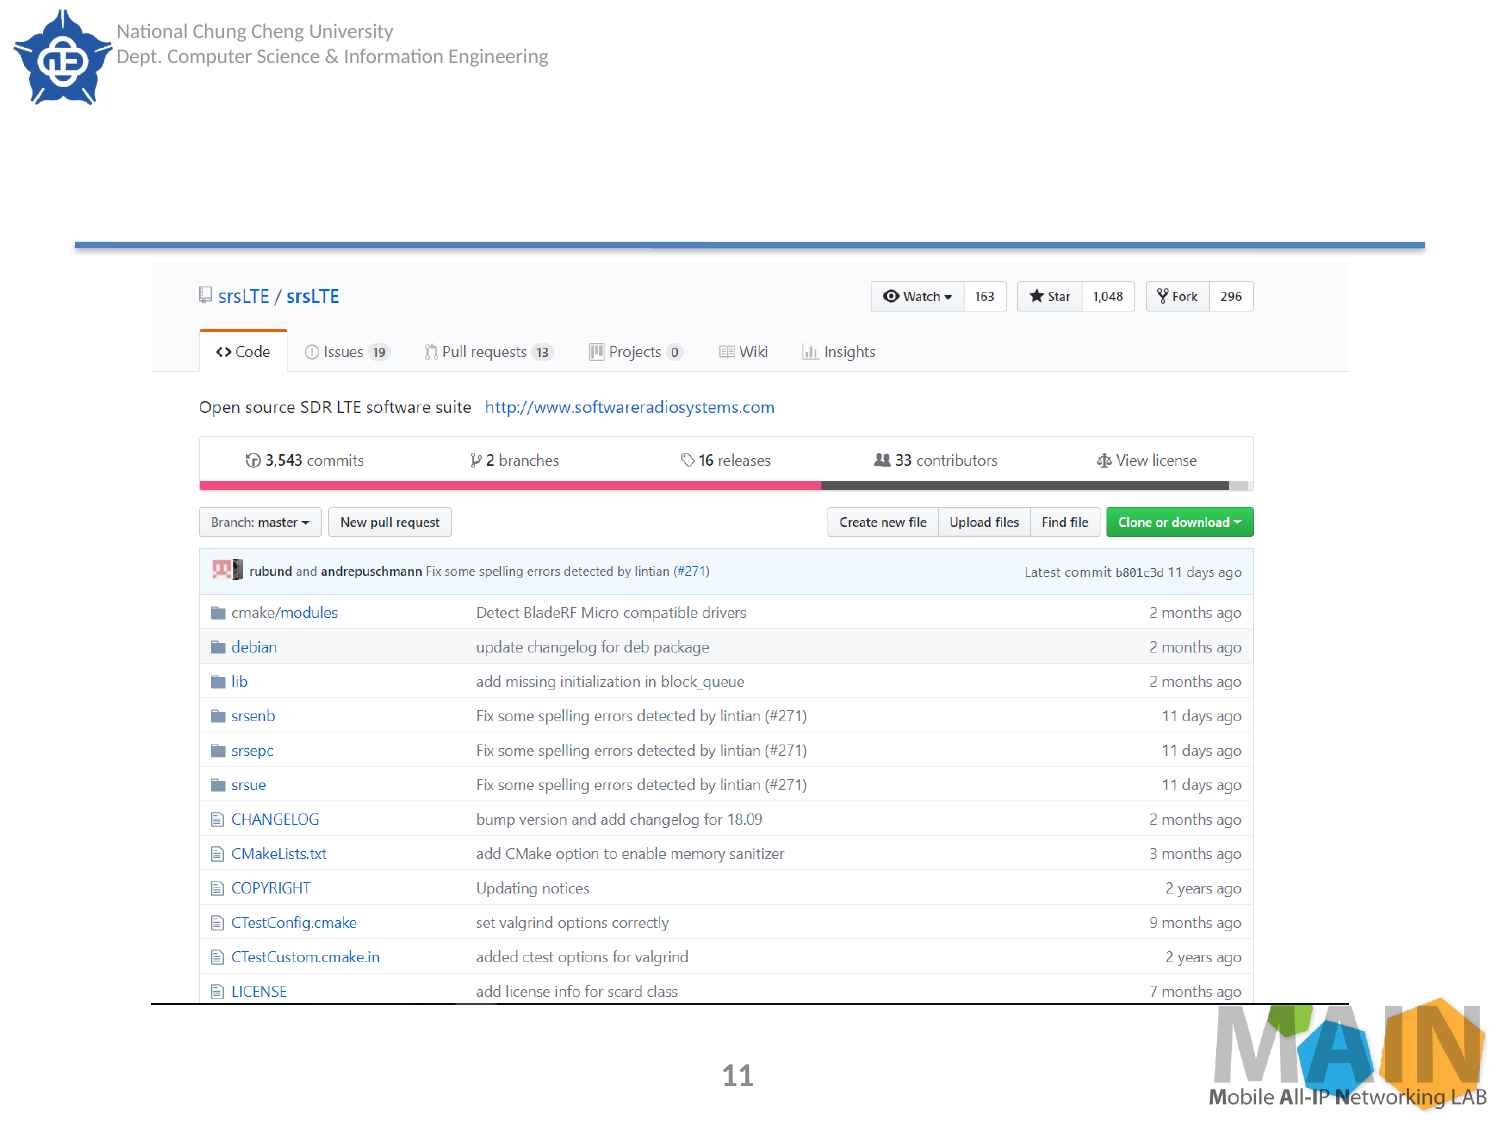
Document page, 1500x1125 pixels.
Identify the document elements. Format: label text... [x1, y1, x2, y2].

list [151, 262, 1349, 1006]
picture [1050, 987, 1488, 1113]
picture [0, 0, 126, 113]
picture [119, 51, 126, 62]
slide_number 11 [562, 1042, 913, 1103]
